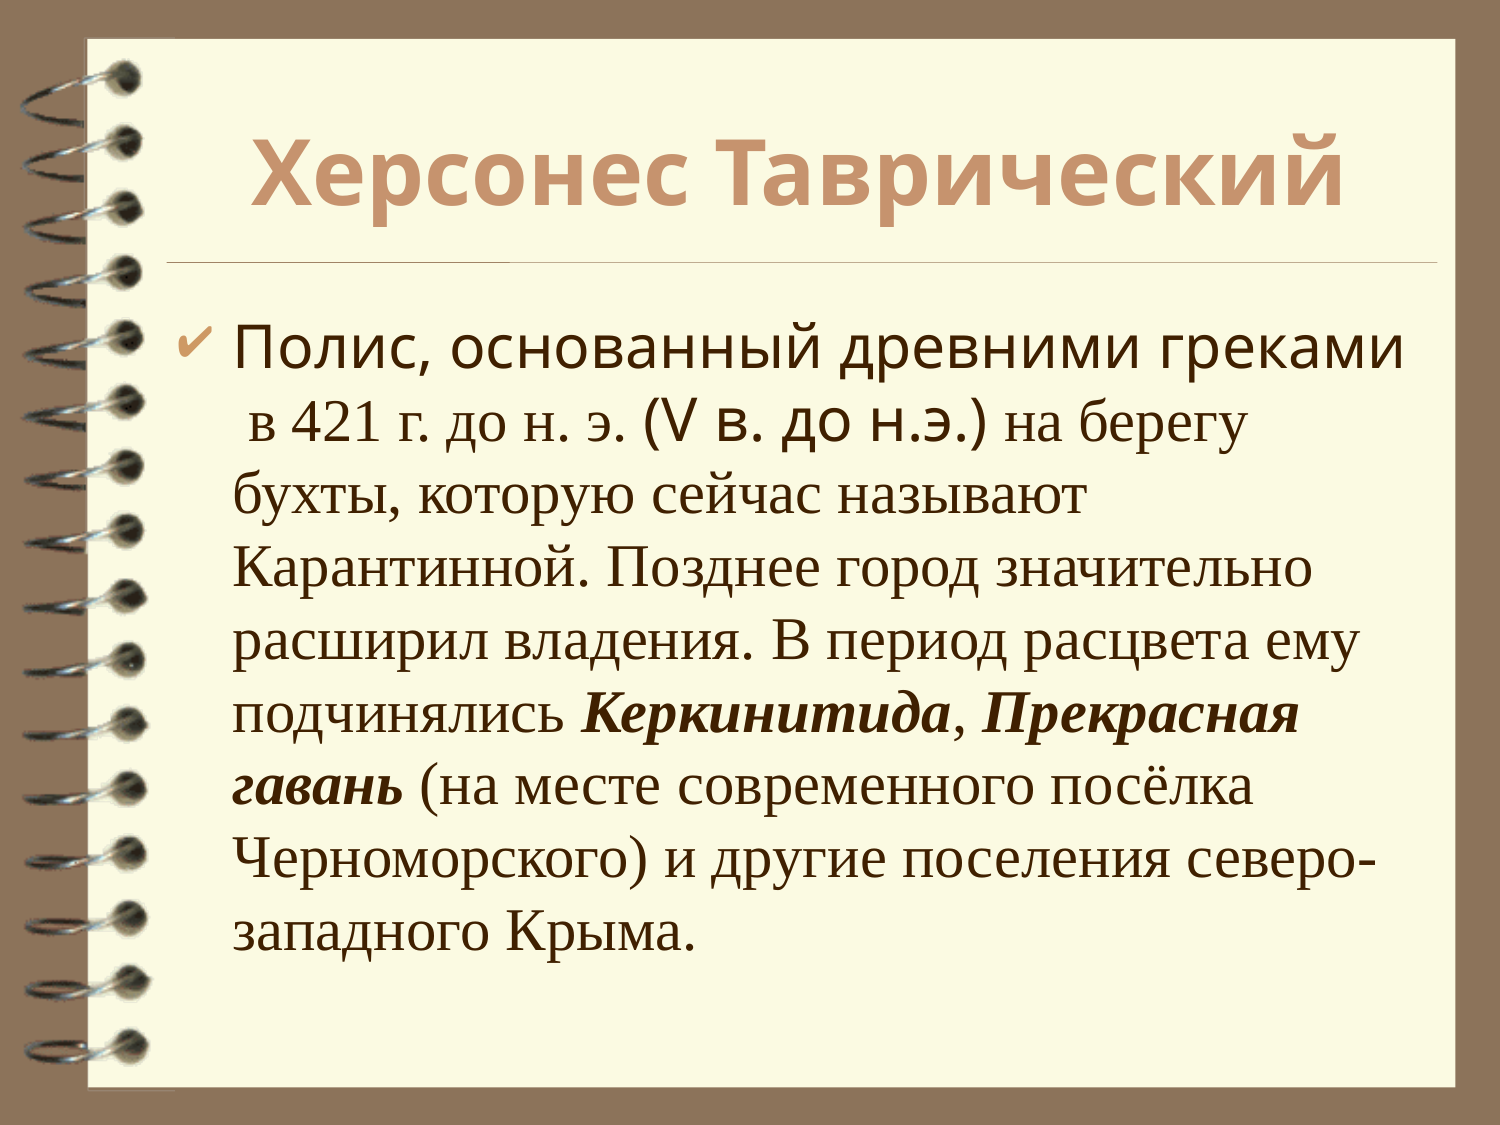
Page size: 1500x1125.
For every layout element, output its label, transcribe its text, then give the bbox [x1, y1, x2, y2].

title Херсонес Таврический [162, 74, 1438, 263]
list Полис, основанный древними греками в 421 г. до н. э. (V в. до н.э.) на берегу бухты, которую сейчас называют Карантинной. Позднее город значительно расширил владения. В период расцвета ему подчинялись Керкинитида, Прекрасная гавань (на месте современного посёлка Черноморского) и другие поселения северо-западного Крыма. [162, 299, 1438, 976]
picture [0, 0, 175, 1125]
